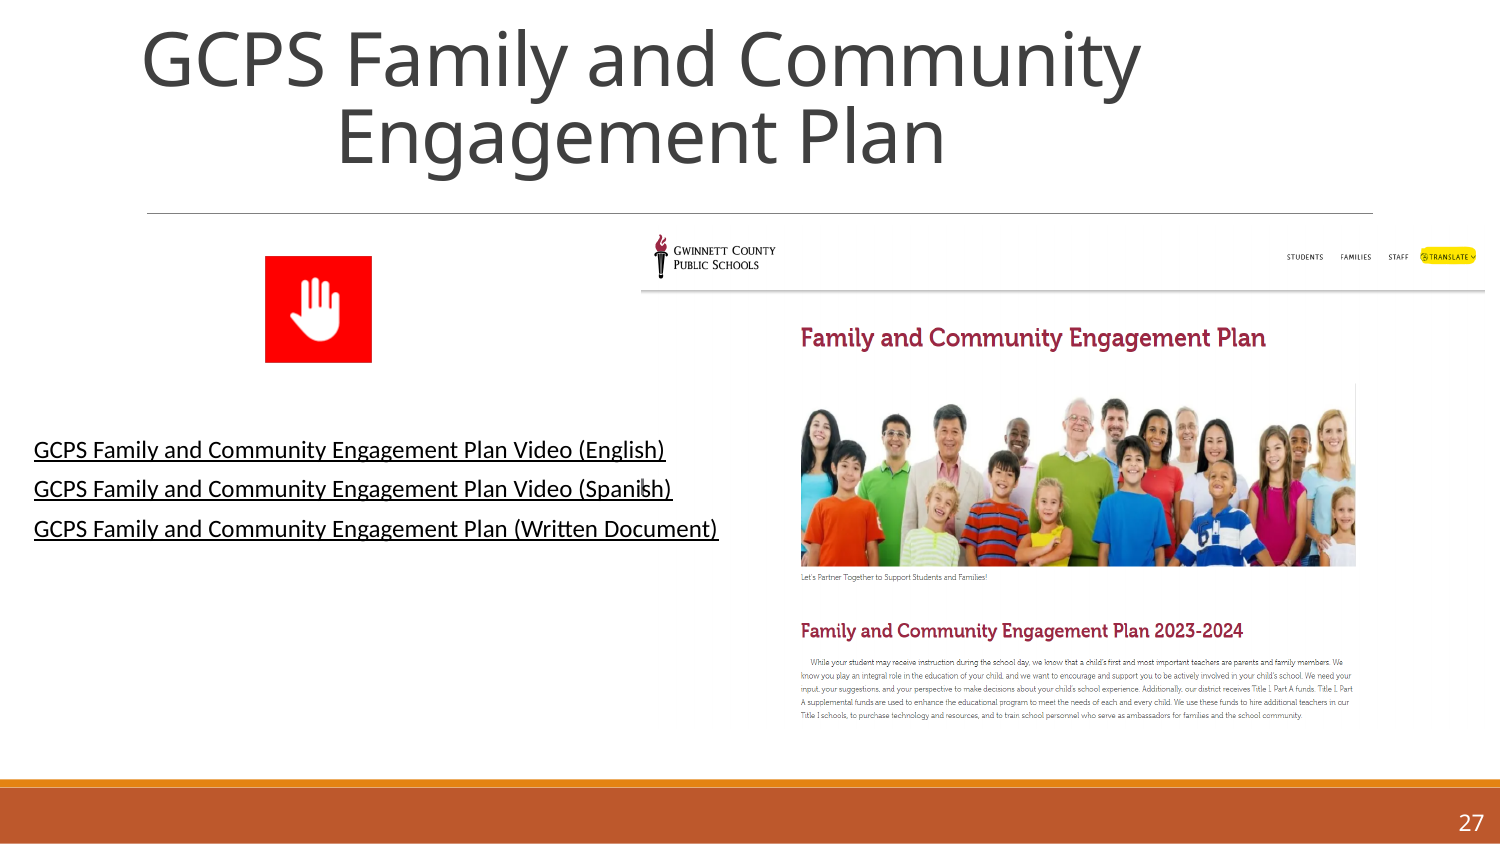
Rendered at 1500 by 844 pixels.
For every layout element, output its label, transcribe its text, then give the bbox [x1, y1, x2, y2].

picture [233, 239, 401, 400]
picture [640, 225, 1486, 730]
slide_number 27 [1410, 793, 1500, 844]
text_box GCPS Family and Community Engagement Plan Video (English) GCPS Family and Community Engagement Plan Video (Spanish) GCPS Family and Community Engagement Plan (Written Document) [18, 421, 637, 672]
title GCPS Family and Community Engagement Plan [0, 10, 1316, 115]
